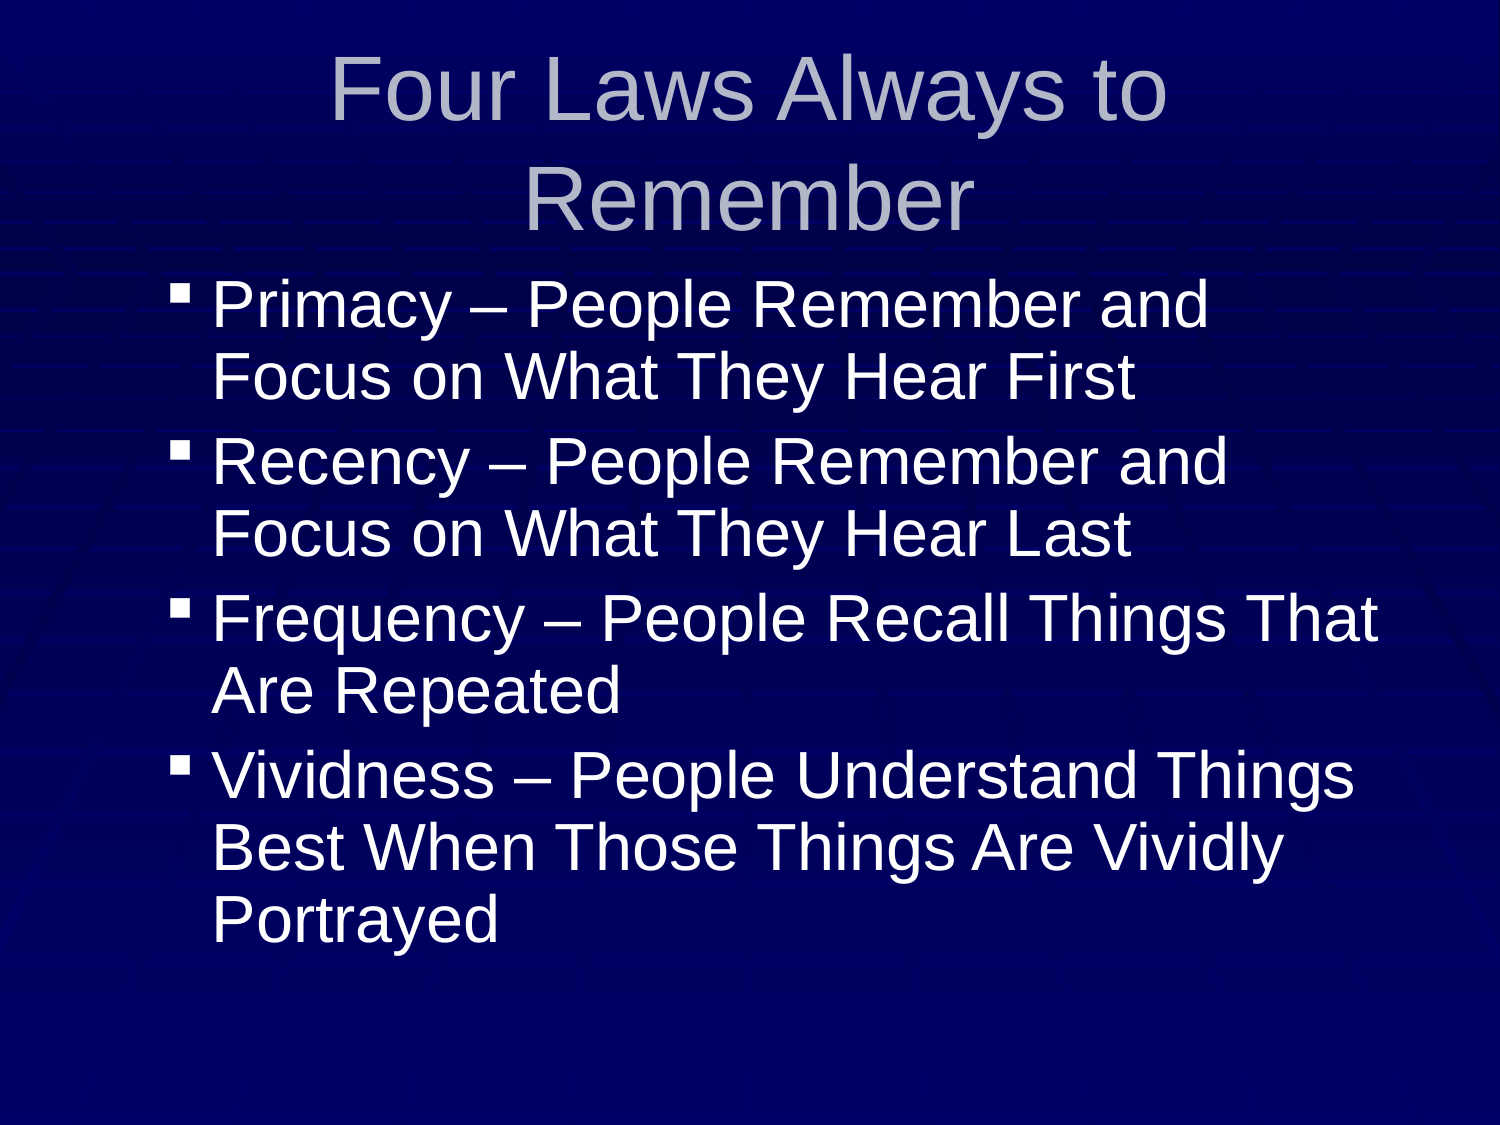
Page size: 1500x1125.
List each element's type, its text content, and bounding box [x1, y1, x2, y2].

list Primacy – People Remember and Focus on What They Hear First Recency – People Remember and Focus on What They Hear Last Frequency – People Recall Things That Are Repeated Vividness – People Understand Things Best When Those Things Are Vividly Portrayed [74, 262, 1425, 1000]
title Four Laws Always to Remember [74, 44, 1425, 233]
